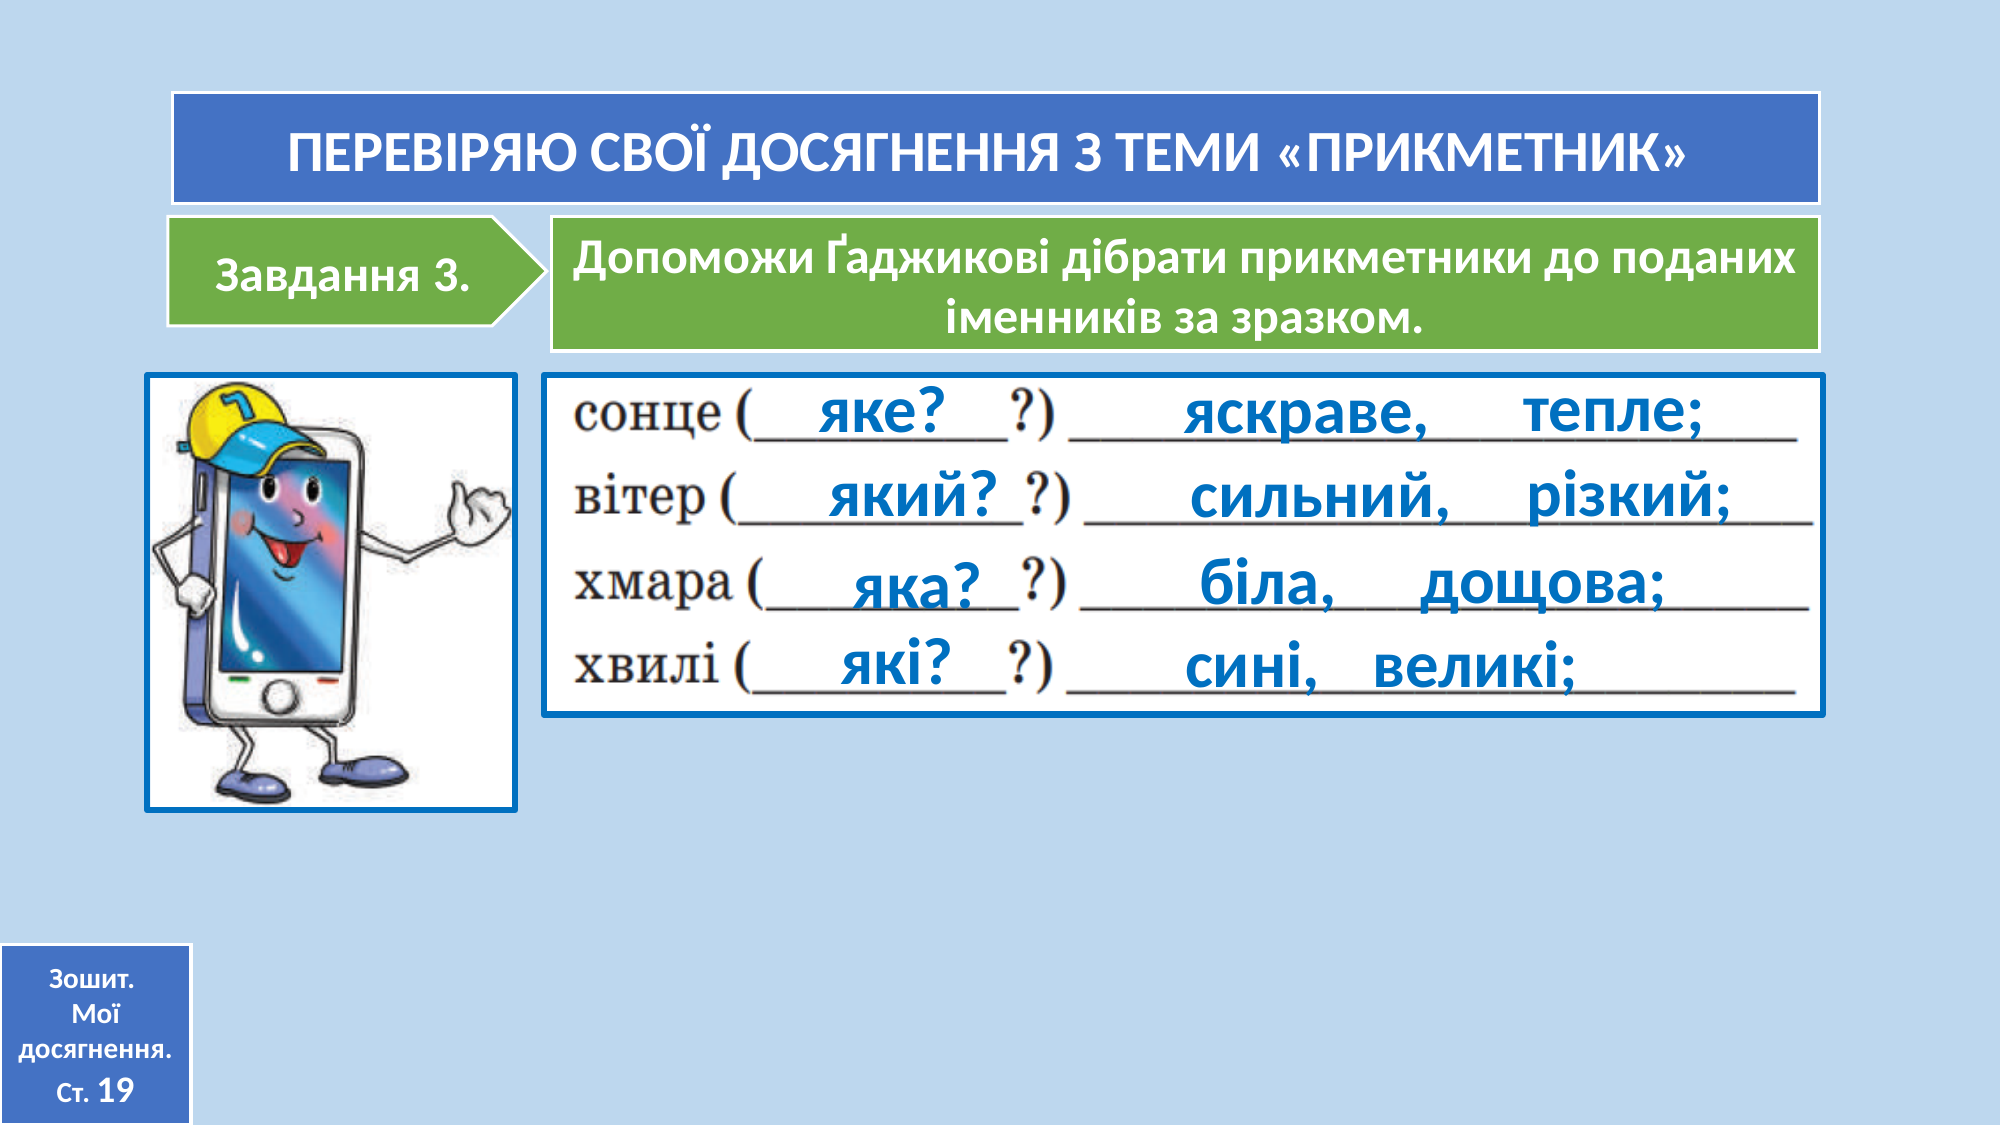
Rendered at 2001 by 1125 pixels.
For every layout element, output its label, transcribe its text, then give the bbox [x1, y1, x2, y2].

text_box Завдання 3. [166, 214, 549, 328]
text_box яскраве, [1159, 353, 1470, 378]
text_box тепле; [1468, 353, 1777, 378]
text_box яке? [768, 353, 998, 378]
text_box ПЕРЕВІРЯЮ СВОЇ ДОСЯГНЕННЯ З ТЕМИ «ПРИКМЕТНИК» [171, 91, 1821, 205]
text_box сині, [1112, 712, 1343, 718]
picture [546, 378, 1820, 712]
text_box Зошит. Мої досягнення. Ст. 19 [0, 943, 193, 1125]
picture [150, 378, 513, 808]
text_box великі; [1334, 712, 1633, 718]
text_box Допоможи Ґаджикові дібрати прикметники до поданих іменників за зразком. [550, 215, 1821, 353]
